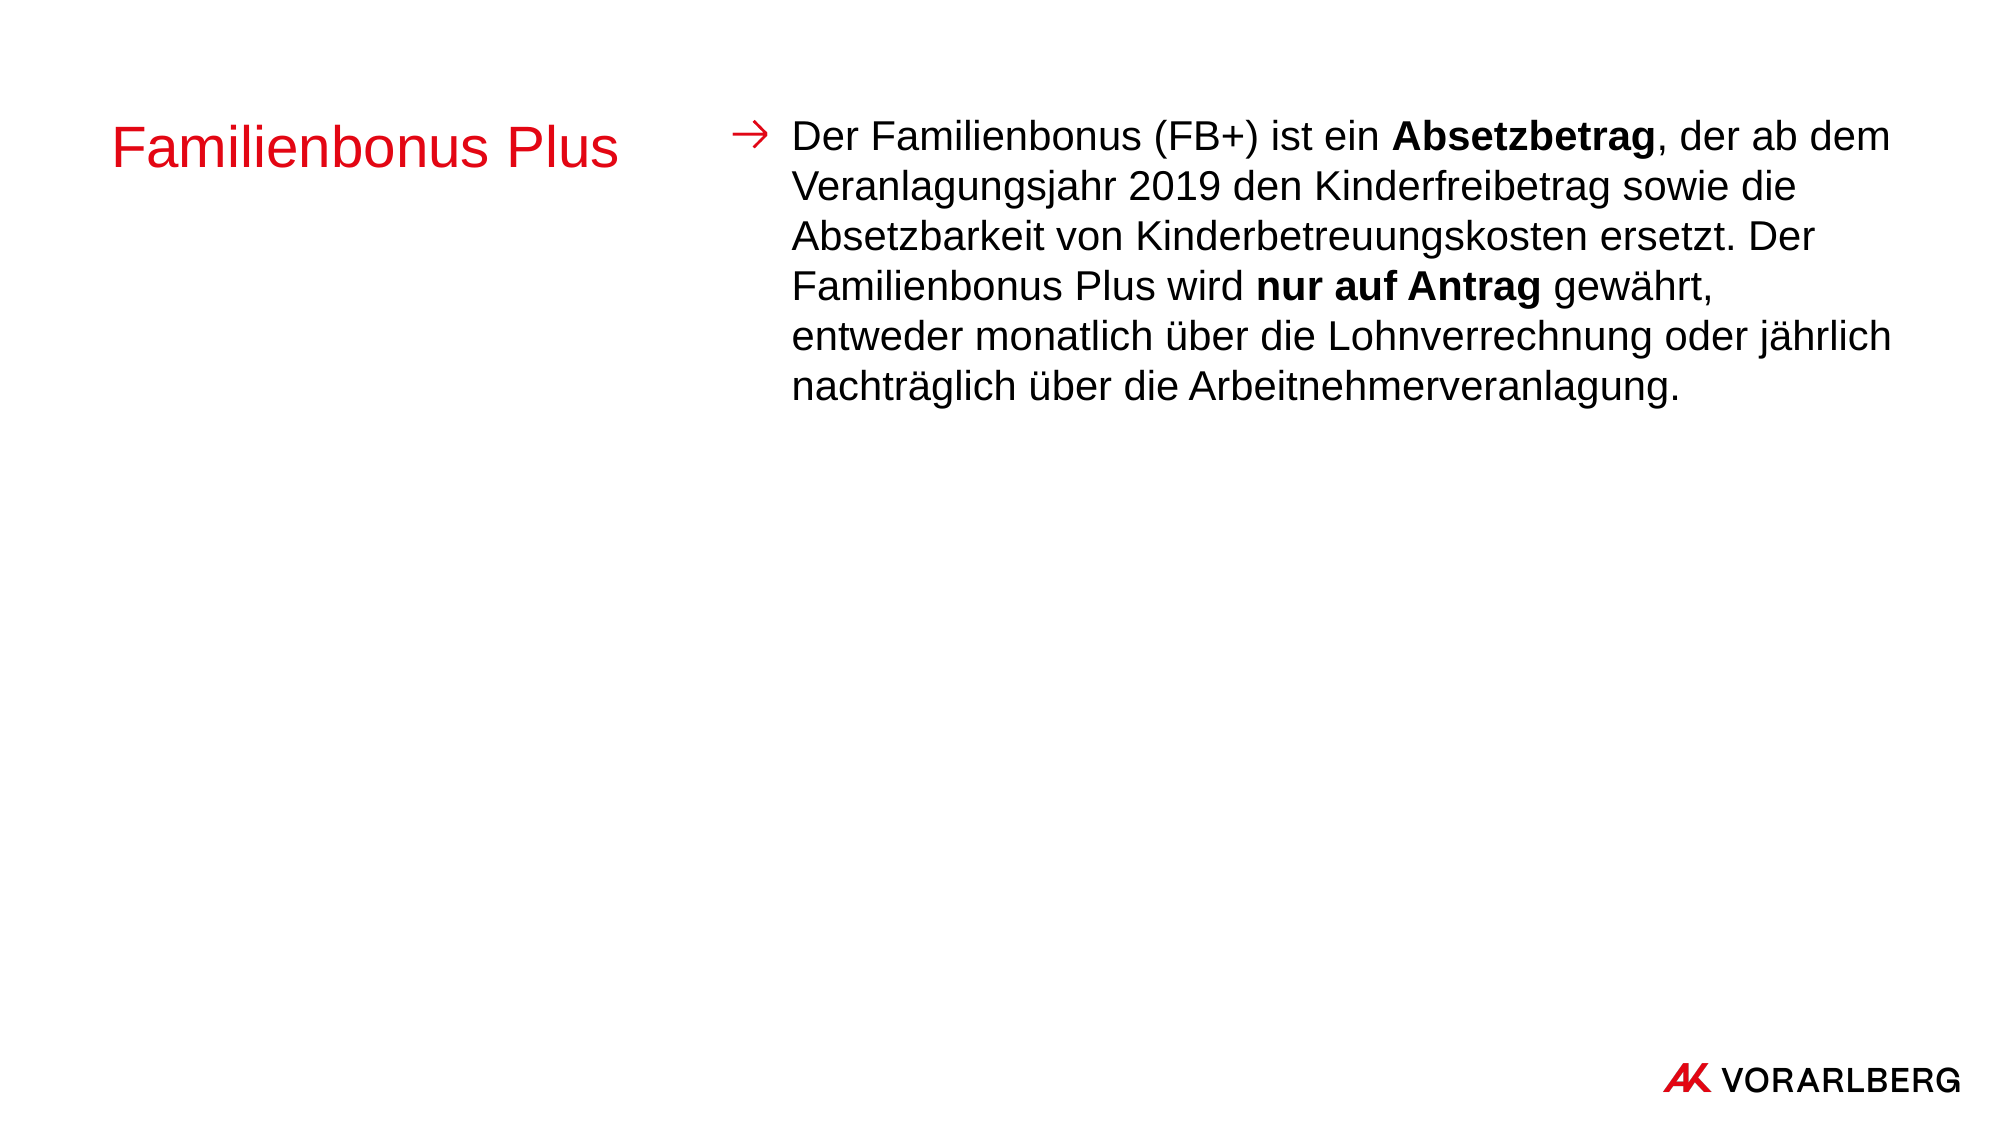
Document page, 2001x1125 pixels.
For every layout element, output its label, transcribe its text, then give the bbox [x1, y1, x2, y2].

picture [1662, 1062, 1961, 1093]
picture [732, 119, 768, 149]
text_box Der Familienbonus (FB+) ist ein Absetzbetrag, der ab dem Veranlagungsjahr 2019 den Kinderfreibetrag sowie die Absetzbarkeit von Kinderbetreuungskosten ersetzt. Der Familienbonus Plus wird nur auf Antrag gewährt, entweder monatlich über die Lohnverrechnung oder jährlich nachträglich über die Arbeitnehmerveranlagung. [717, 101, 1910, 988]
title Familienbonus Plus [96, 101, 655, 570]
